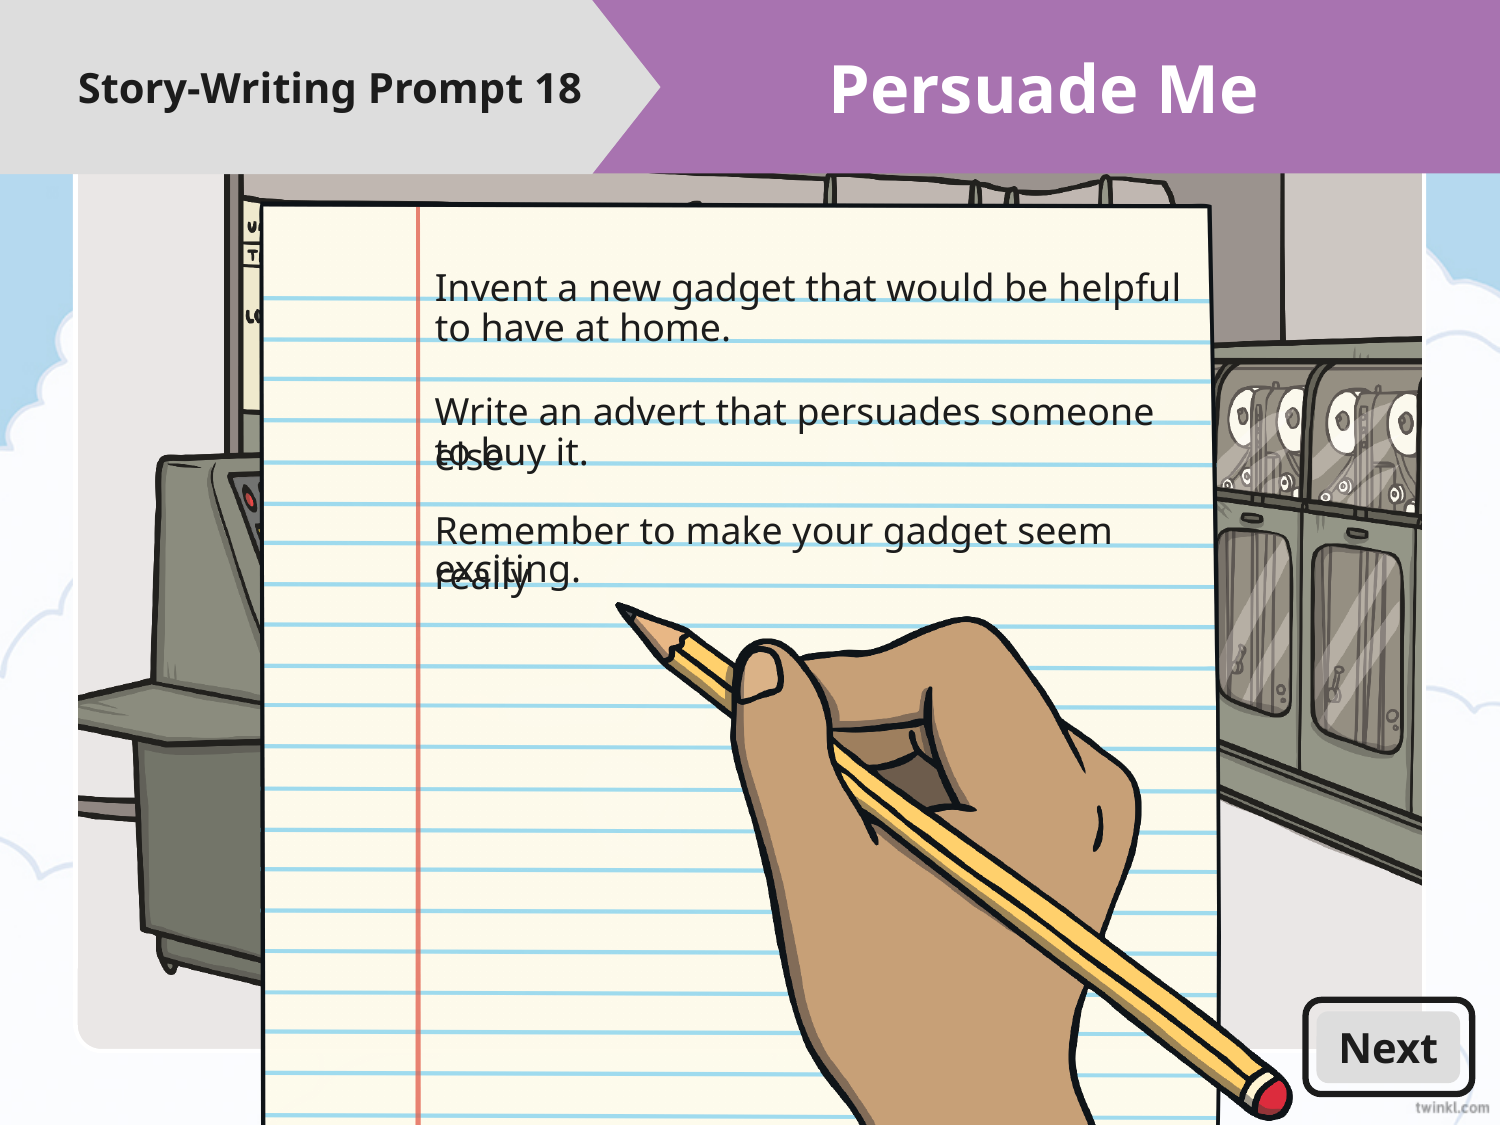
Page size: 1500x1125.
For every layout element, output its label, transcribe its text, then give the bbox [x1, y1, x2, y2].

text_box Persuade Me [595, 0, 1500, 174]
text_box Story-Writing Prompt 18 [0, 0, 662, 176]
text_box [74, 174, 1426, 1053]
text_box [1305, 999, 1473, 1095]
picture [0, 174, 1500, 1125]
